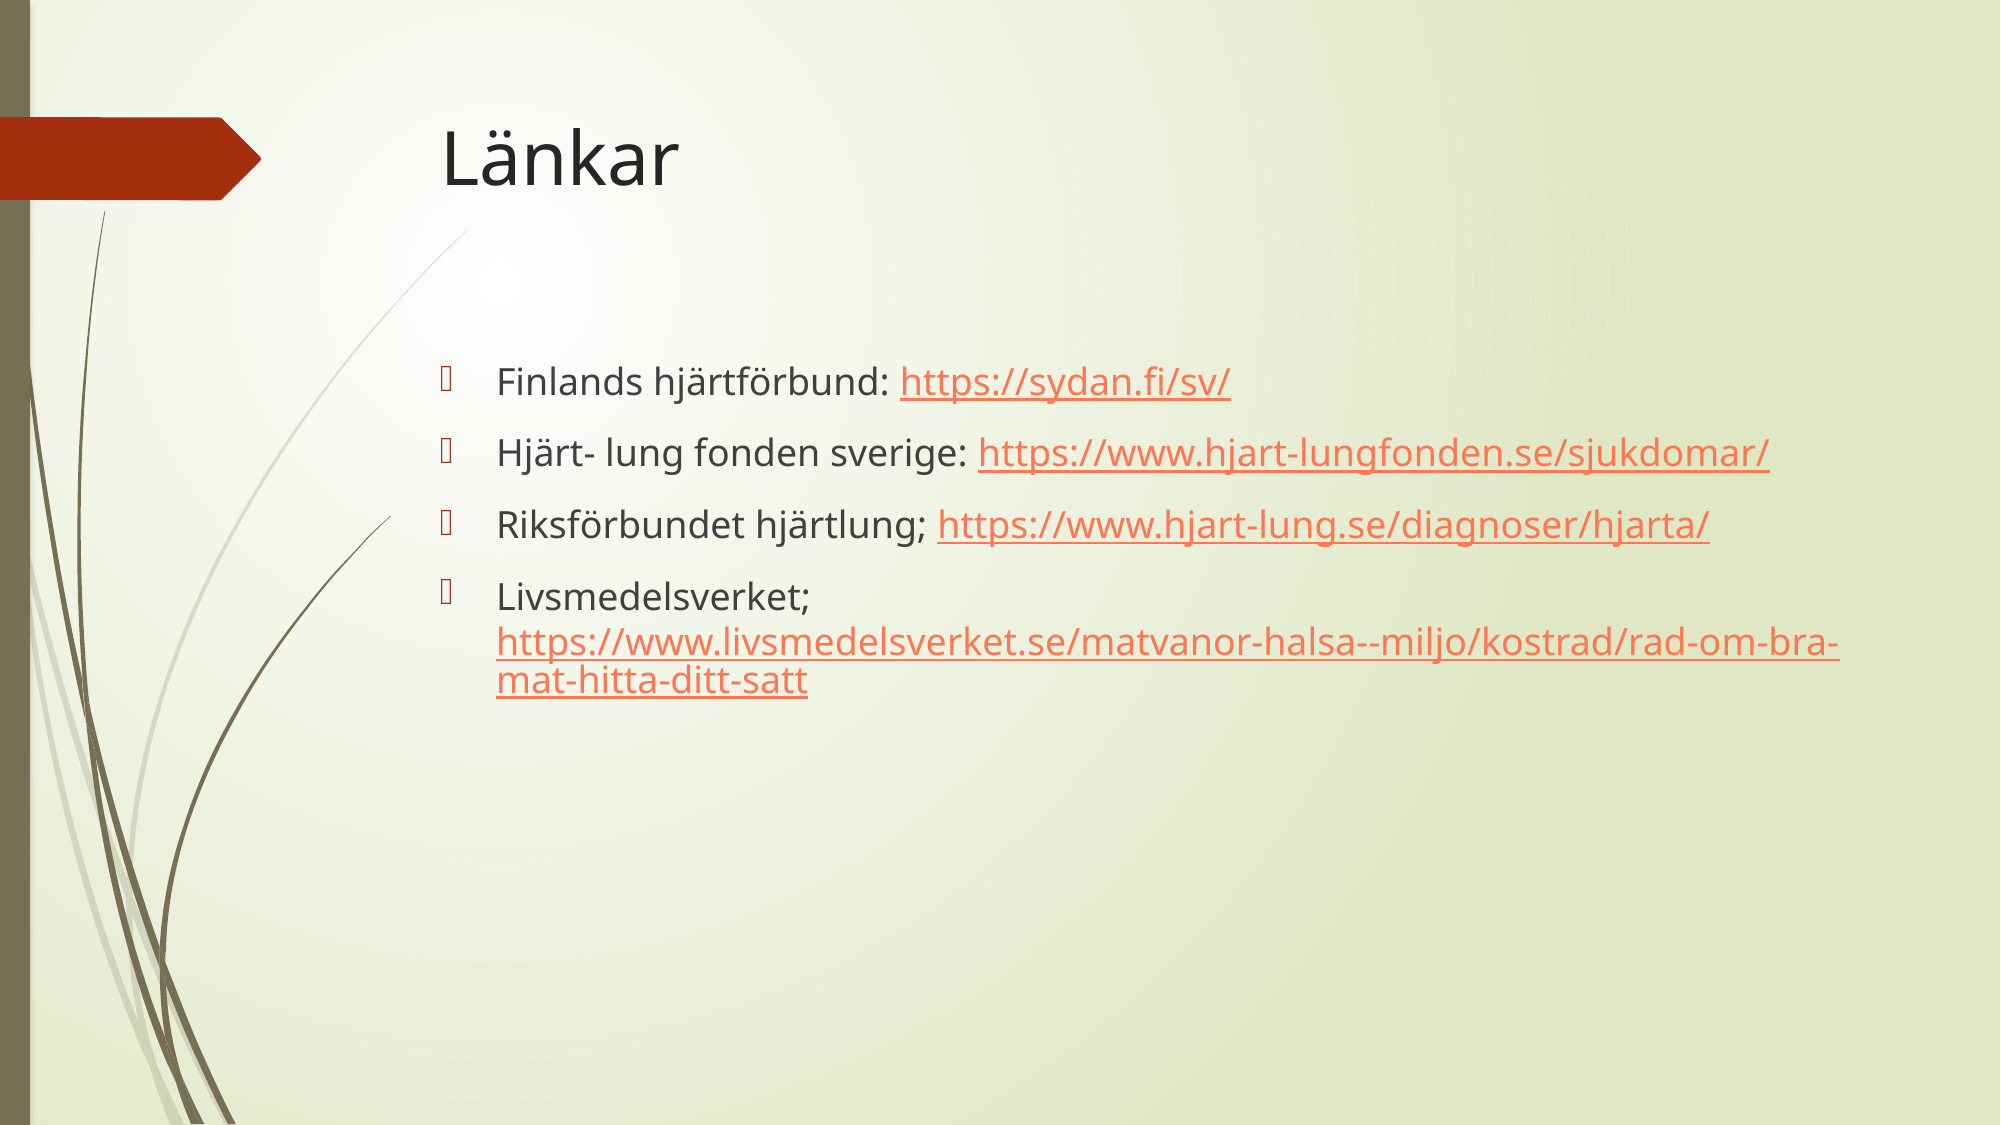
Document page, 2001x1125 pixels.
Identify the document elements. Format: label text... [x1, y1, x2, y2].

list Finlands hjärtförbund: https://sydan.fi/sv/ Hjärt- lung fonden sverige: https://www.hjart-lungfonden.se/sjukdomar/ Riksförbundet hjärtlung; https://www.hjart-lung.se/diagnoser/hjarta/ Livsmedelsverket; https://www.livsmedelsverket.se/matvanor-halsa--miljo/kostrad/rad-om-bra-mat-hitta-ditt-satt [424, 350, 1888, 970]
title Länkar [425, 102, 1888, 313]
